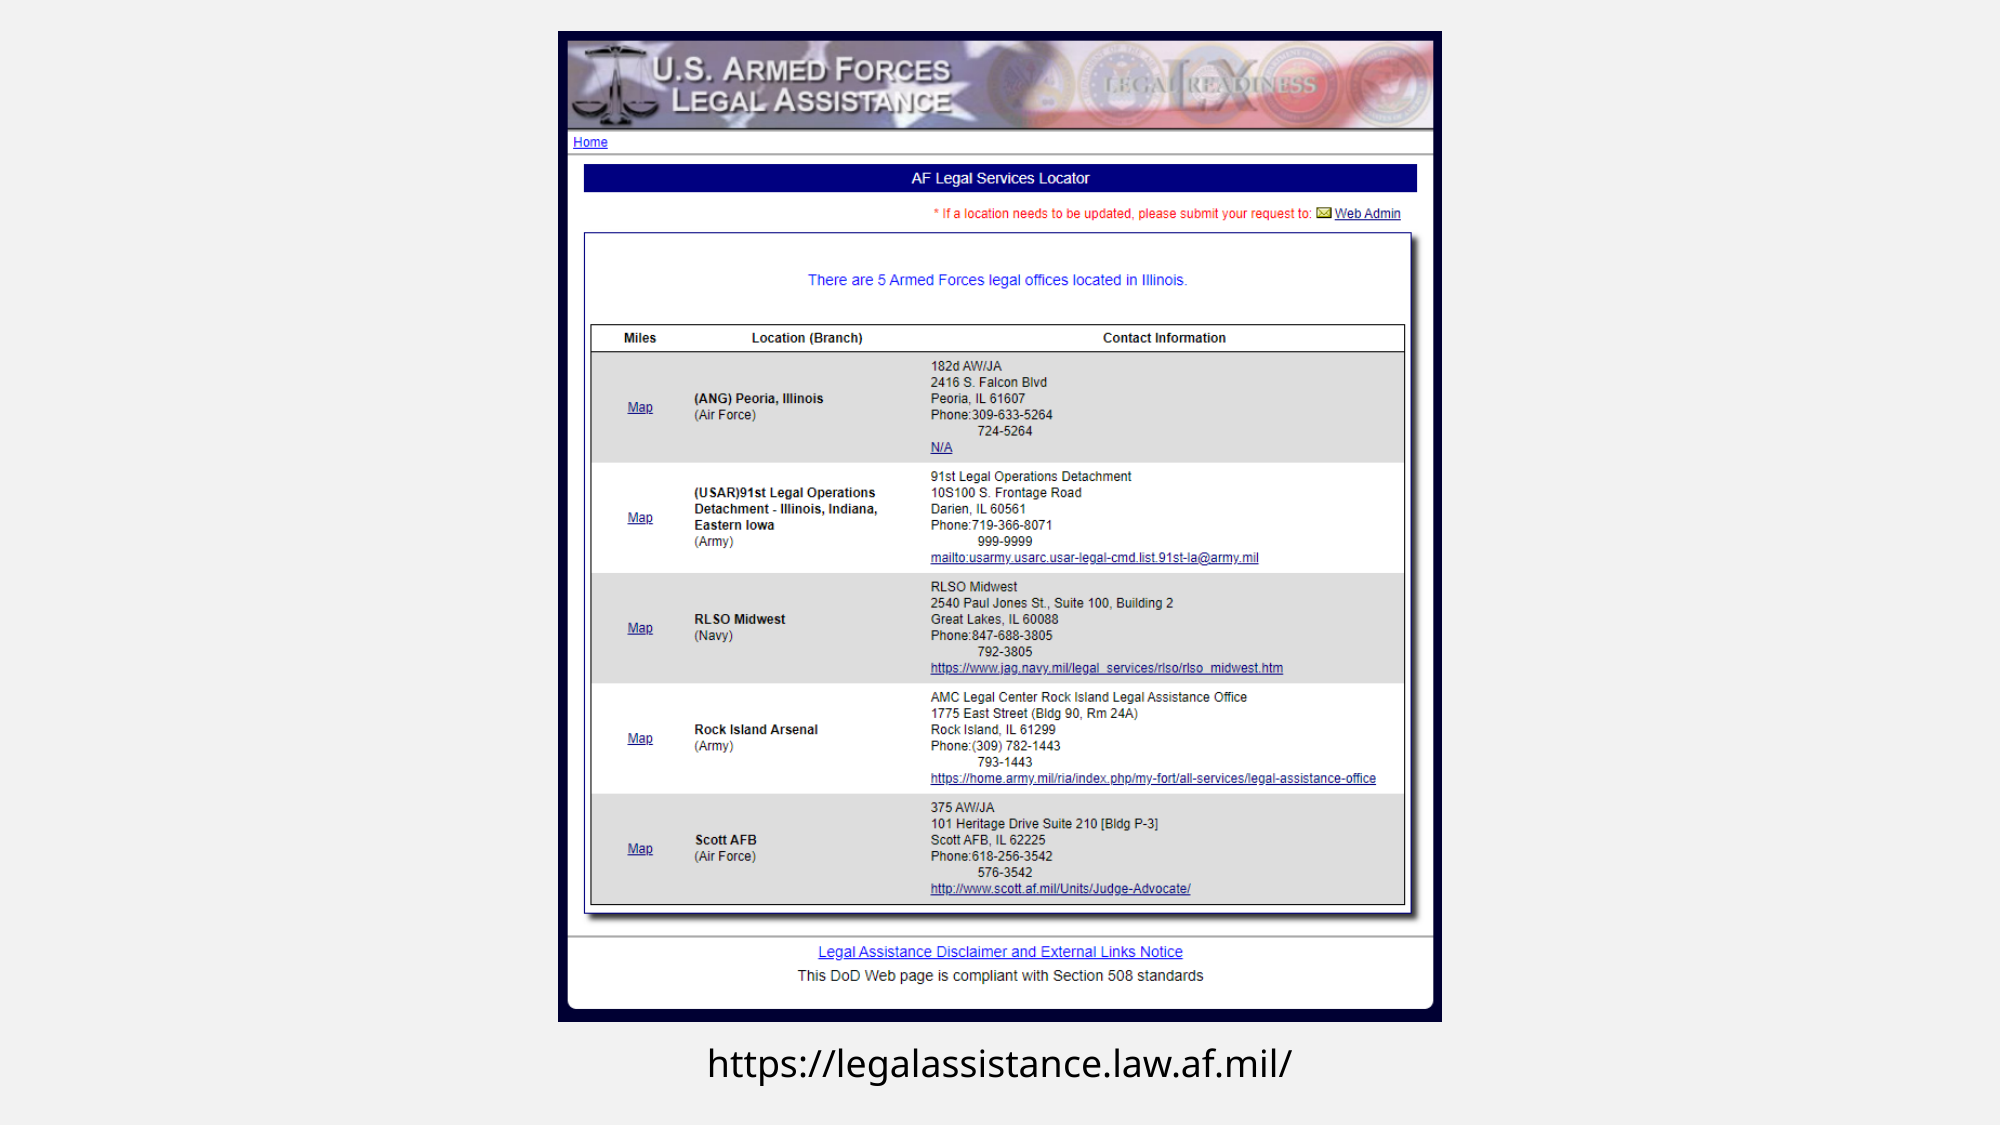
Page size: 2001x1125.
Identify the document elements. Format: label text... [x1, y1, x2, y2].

picture [558, 31, 1442, 1022]
text_box https://legalassistance.law.af.mil/ [500, 1032, 1500, 1093]
